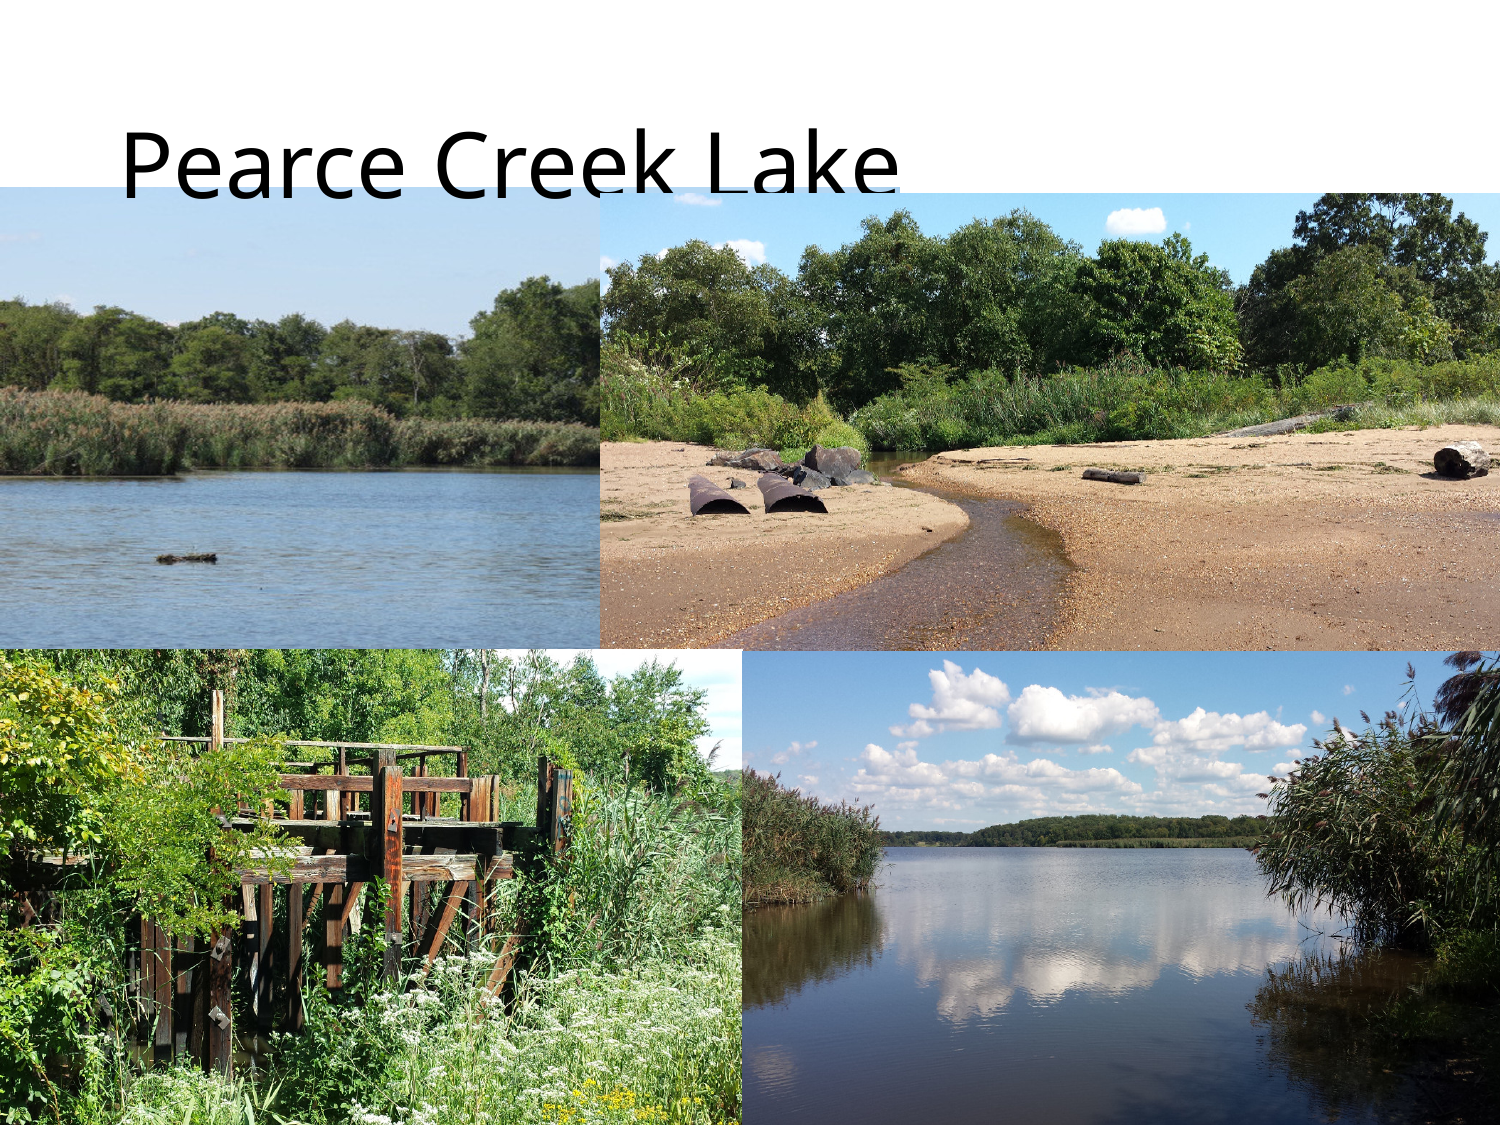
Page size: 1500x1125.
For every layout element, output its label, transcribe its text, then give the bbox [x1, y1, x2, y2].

title Pearce Creek Lake [103, 59, 1397, 193]
picture [0, 187, 1500, 1125]
